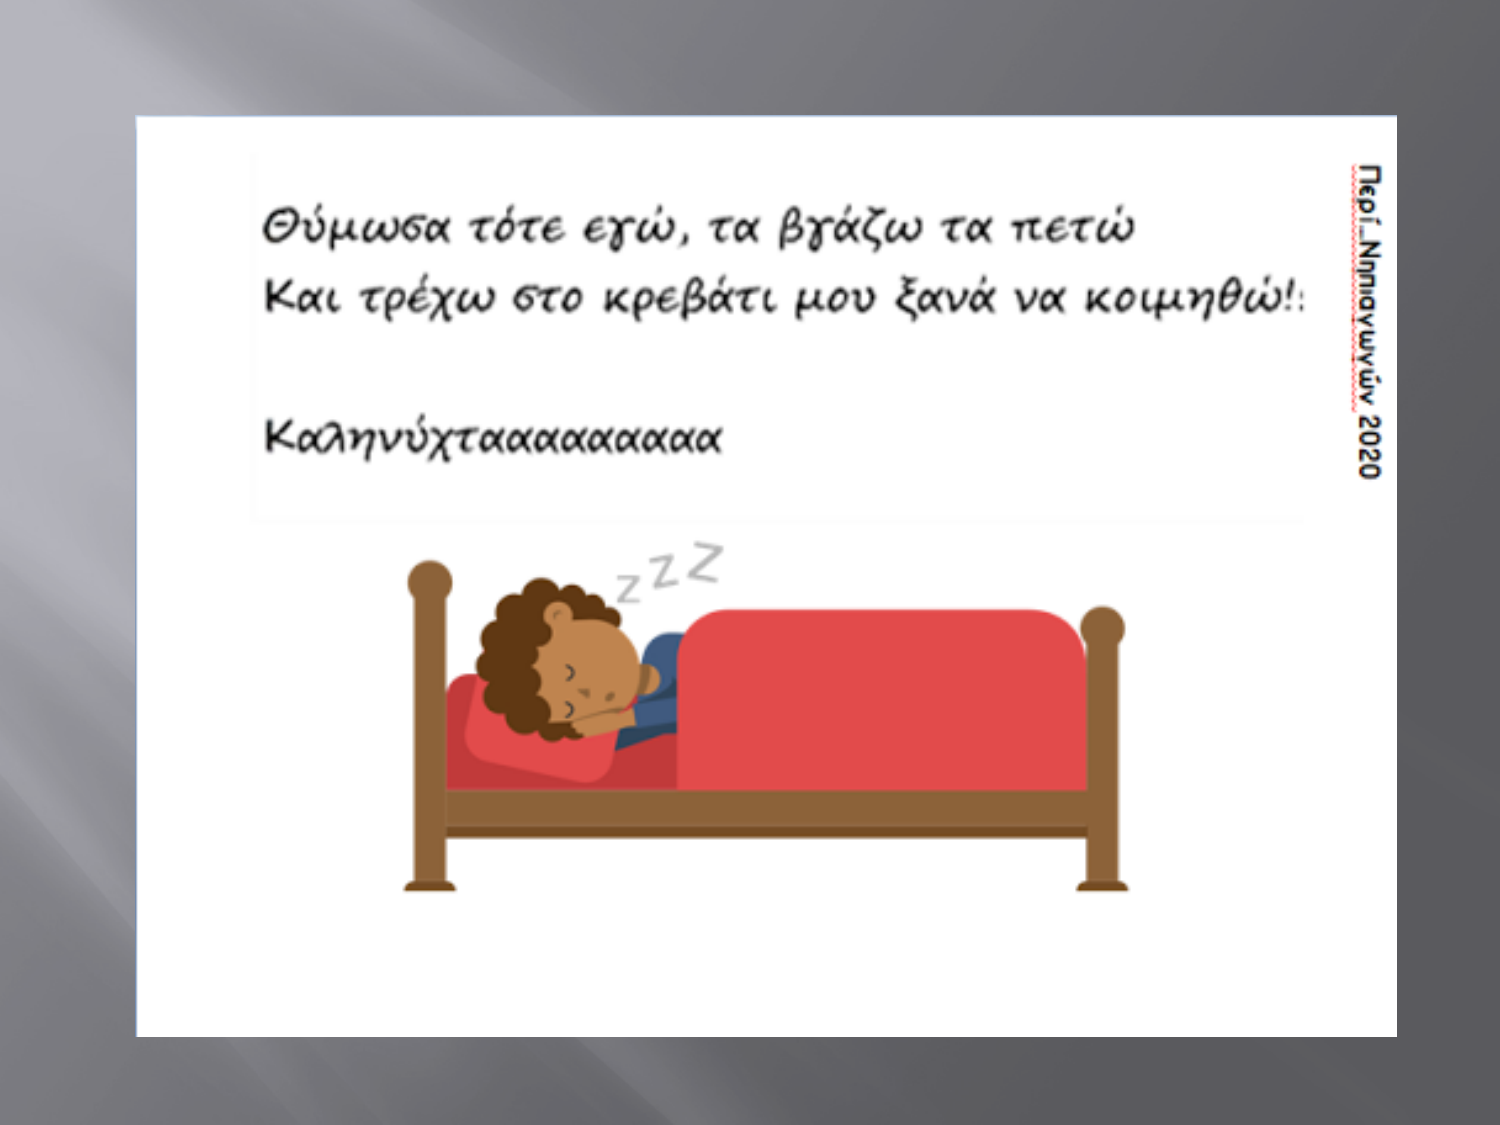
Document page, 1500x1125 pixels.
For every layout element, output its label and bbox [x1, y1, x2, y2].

picture [135, 115, 1397, 1037]
